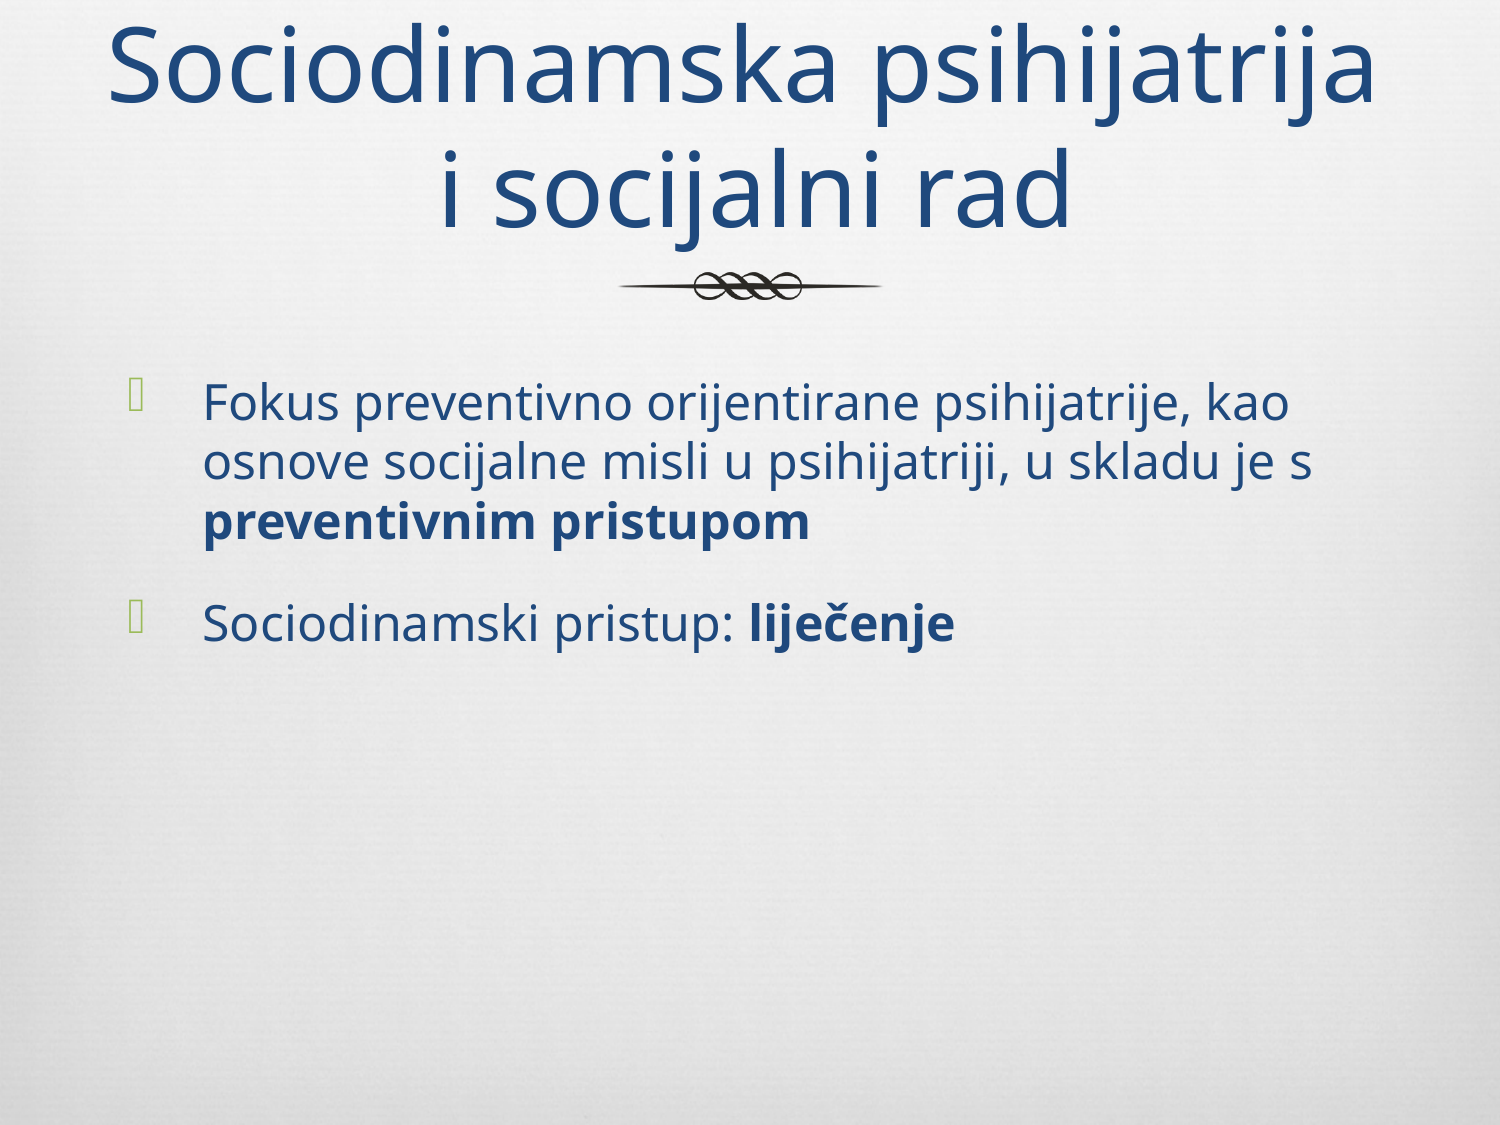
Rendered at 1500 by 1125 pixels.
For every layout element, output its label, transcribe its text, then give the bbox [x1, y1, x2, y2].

list Fokus preventivno orijentirane psihijatrije, kao osnove socijalne misli u psihijatriji, u skladu je s preventivnim pristupom Sociodinamski pristup: liječenje [112, 362, 1388, 963]
picture [615, 272, 885, 300]
title Sociodinamska psihijatrija i socijalni rad [14, 11, 1500, 236]
